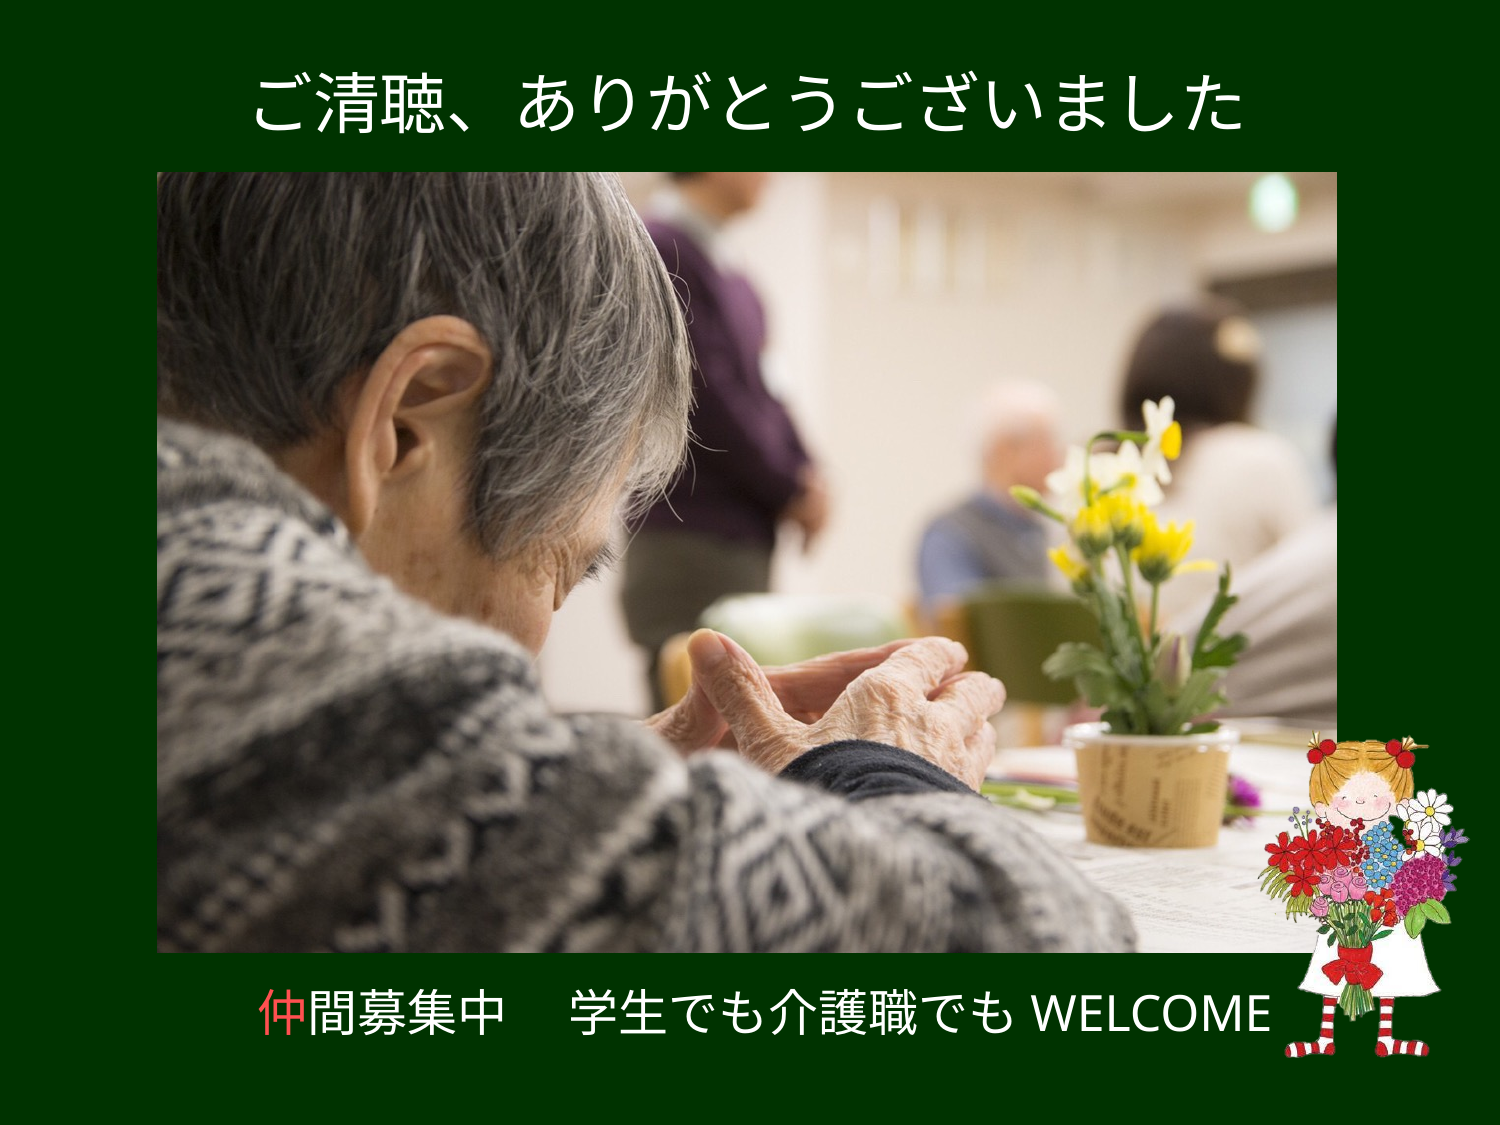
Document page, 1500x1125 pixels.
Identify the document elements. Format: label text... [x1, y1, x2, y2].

text_box ご清聴、ありがとうございました [41, 54, 1453, 150]
text_box 仲間募集中 学生でも介護職でもWELCOME [59, 974, 1158, 1050]
picture [157, 172, 1500, 1076]
